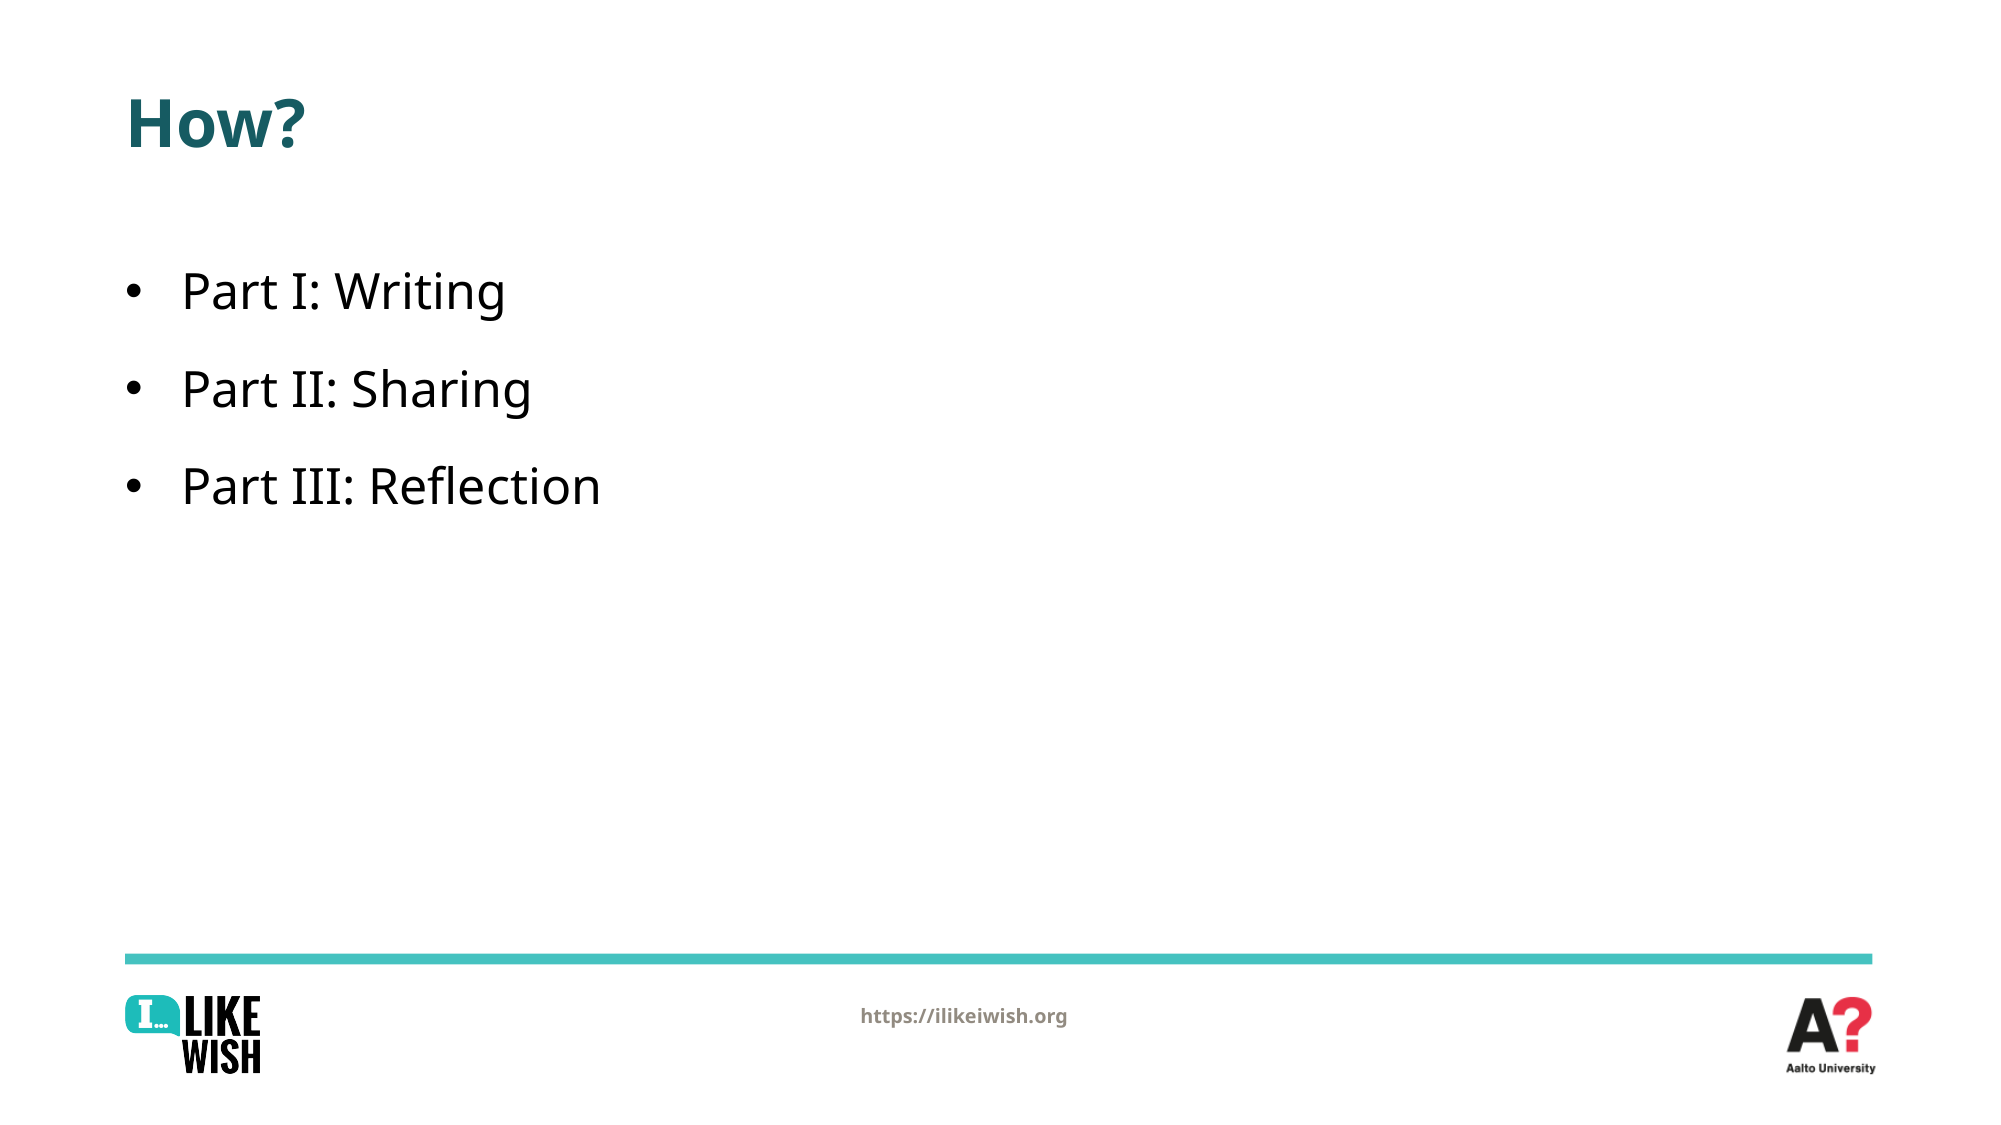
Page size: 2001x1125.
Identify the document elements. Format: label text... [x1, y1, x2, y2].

list https://ilikeiwish.org [860, 1008, 1140, 1071]
title How? [125, 80, 1873, 258]
picture [125, 995, 260, 1074]
list Part I: Writing Part II: Sharing Part III: Reflection [125, 259, 1873, 939]
picture [1782, 989, 1881, 1080]
